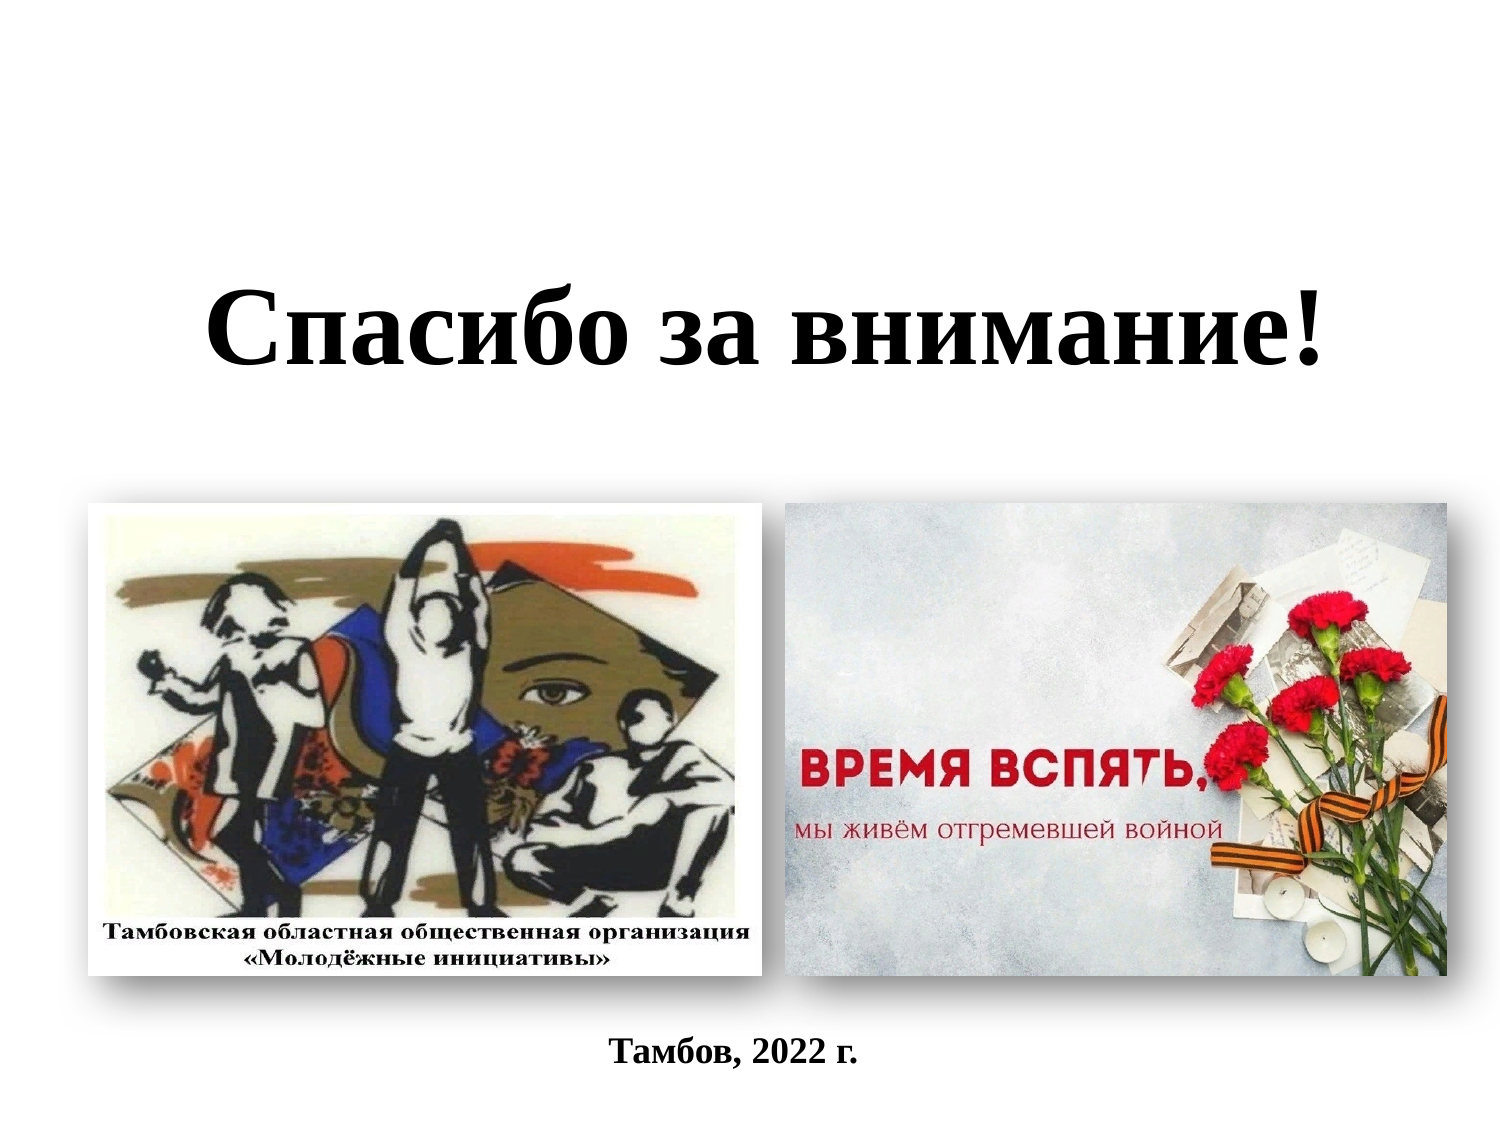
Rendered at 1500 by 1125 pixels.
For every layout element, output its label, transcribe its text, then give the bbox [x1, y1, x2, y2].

picture [785, 503, 1448, 977]
text_box Спасибо за внимание! [188, 244, 1345, 395]
text_box Тамбов, 2022 г. [537, 1018, 939, 1079]
picture [88, 503, 763, 977]
